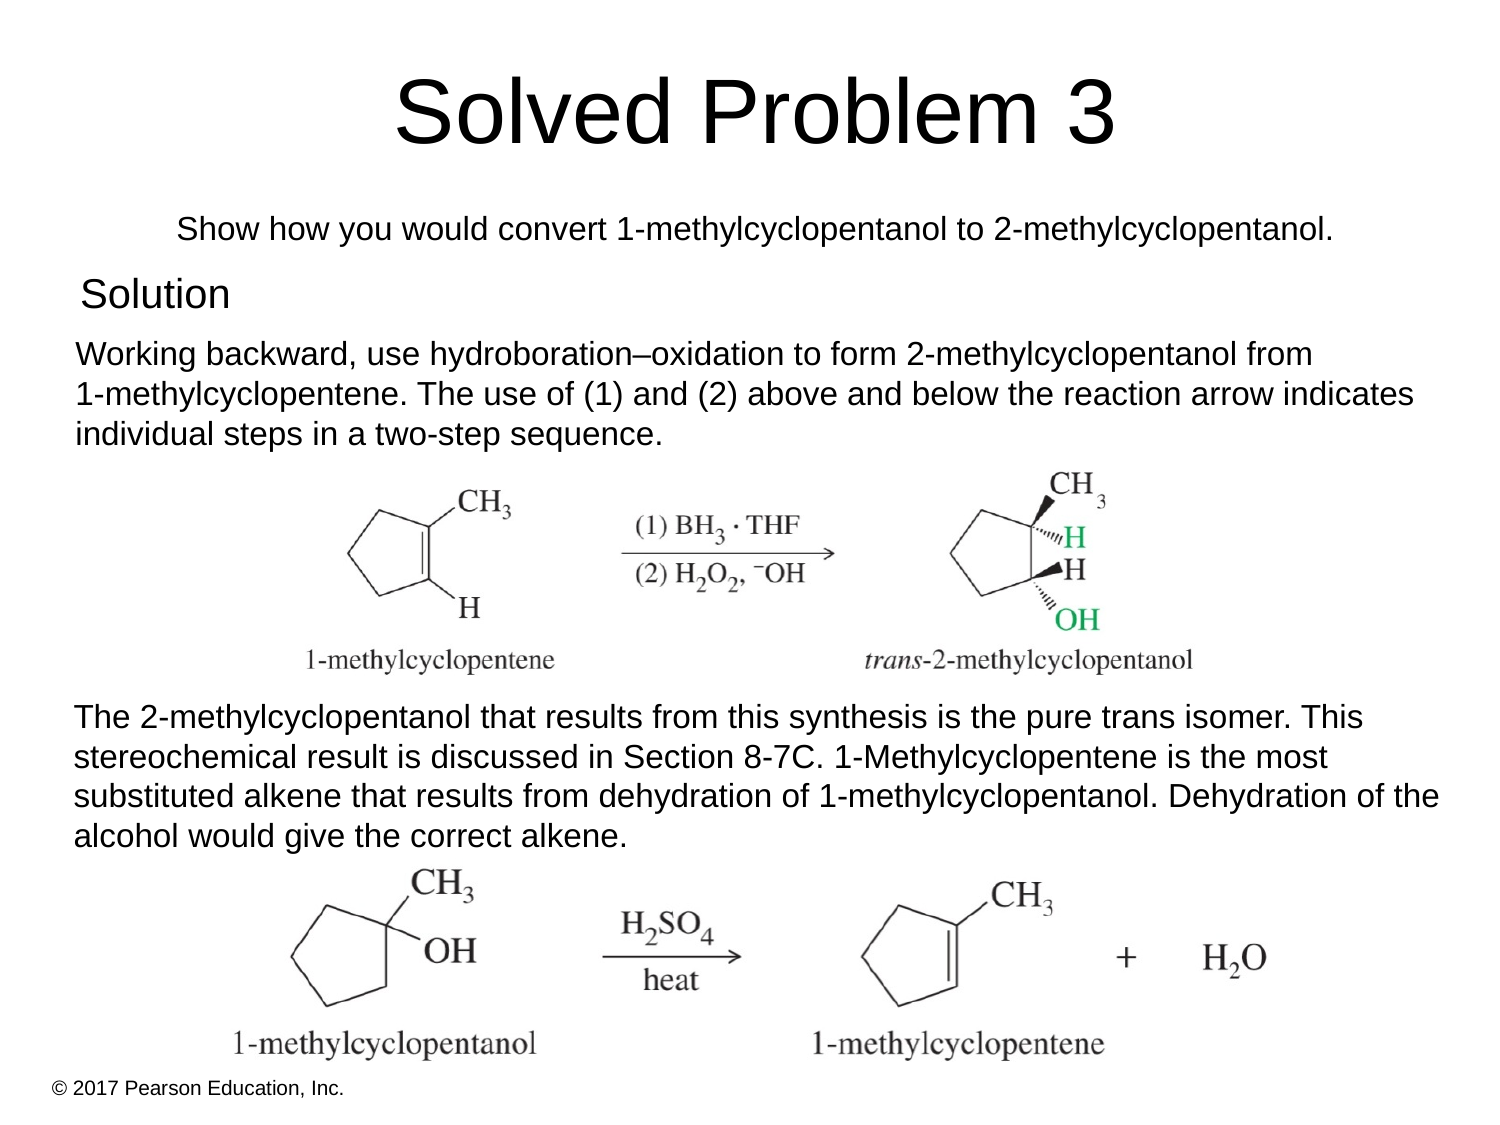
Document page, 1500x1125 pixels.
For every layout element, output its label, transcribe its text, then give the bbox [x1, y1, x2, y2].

text_box Solved Problem 3 [81, 45, 1432, 200]
picture [223, 857, 1277, 1062]
text_box Solution [65, 259, 246, 325]
text_box Show how you would convert 1-methylcyclopentanol to 2-methylcyclopentanol. [49, 199, 1463, 255]
text_box The 2-methylcyclopentanol that results from this synthesis is the pure trans isomer. This stereochemical result is discussed in Section 8-7C. 1-Methylcyclopentene is the most substituted alkene that results from dehydration of 1-methylcyclopentanol. Dehydration of the alcohol would give the correct alkene. [58, 687, 1472, 862]
picture [298, 463, 1202, 679]
text_box Working backward, use hydroboration–oxidation to form 2-methylcyclopentanol from 1-methylcyclopentene. The use of (1) and (2) above and below the reaction arrow indicates individual steps in a two-step sequence. [60, 324, 1474, 460]
